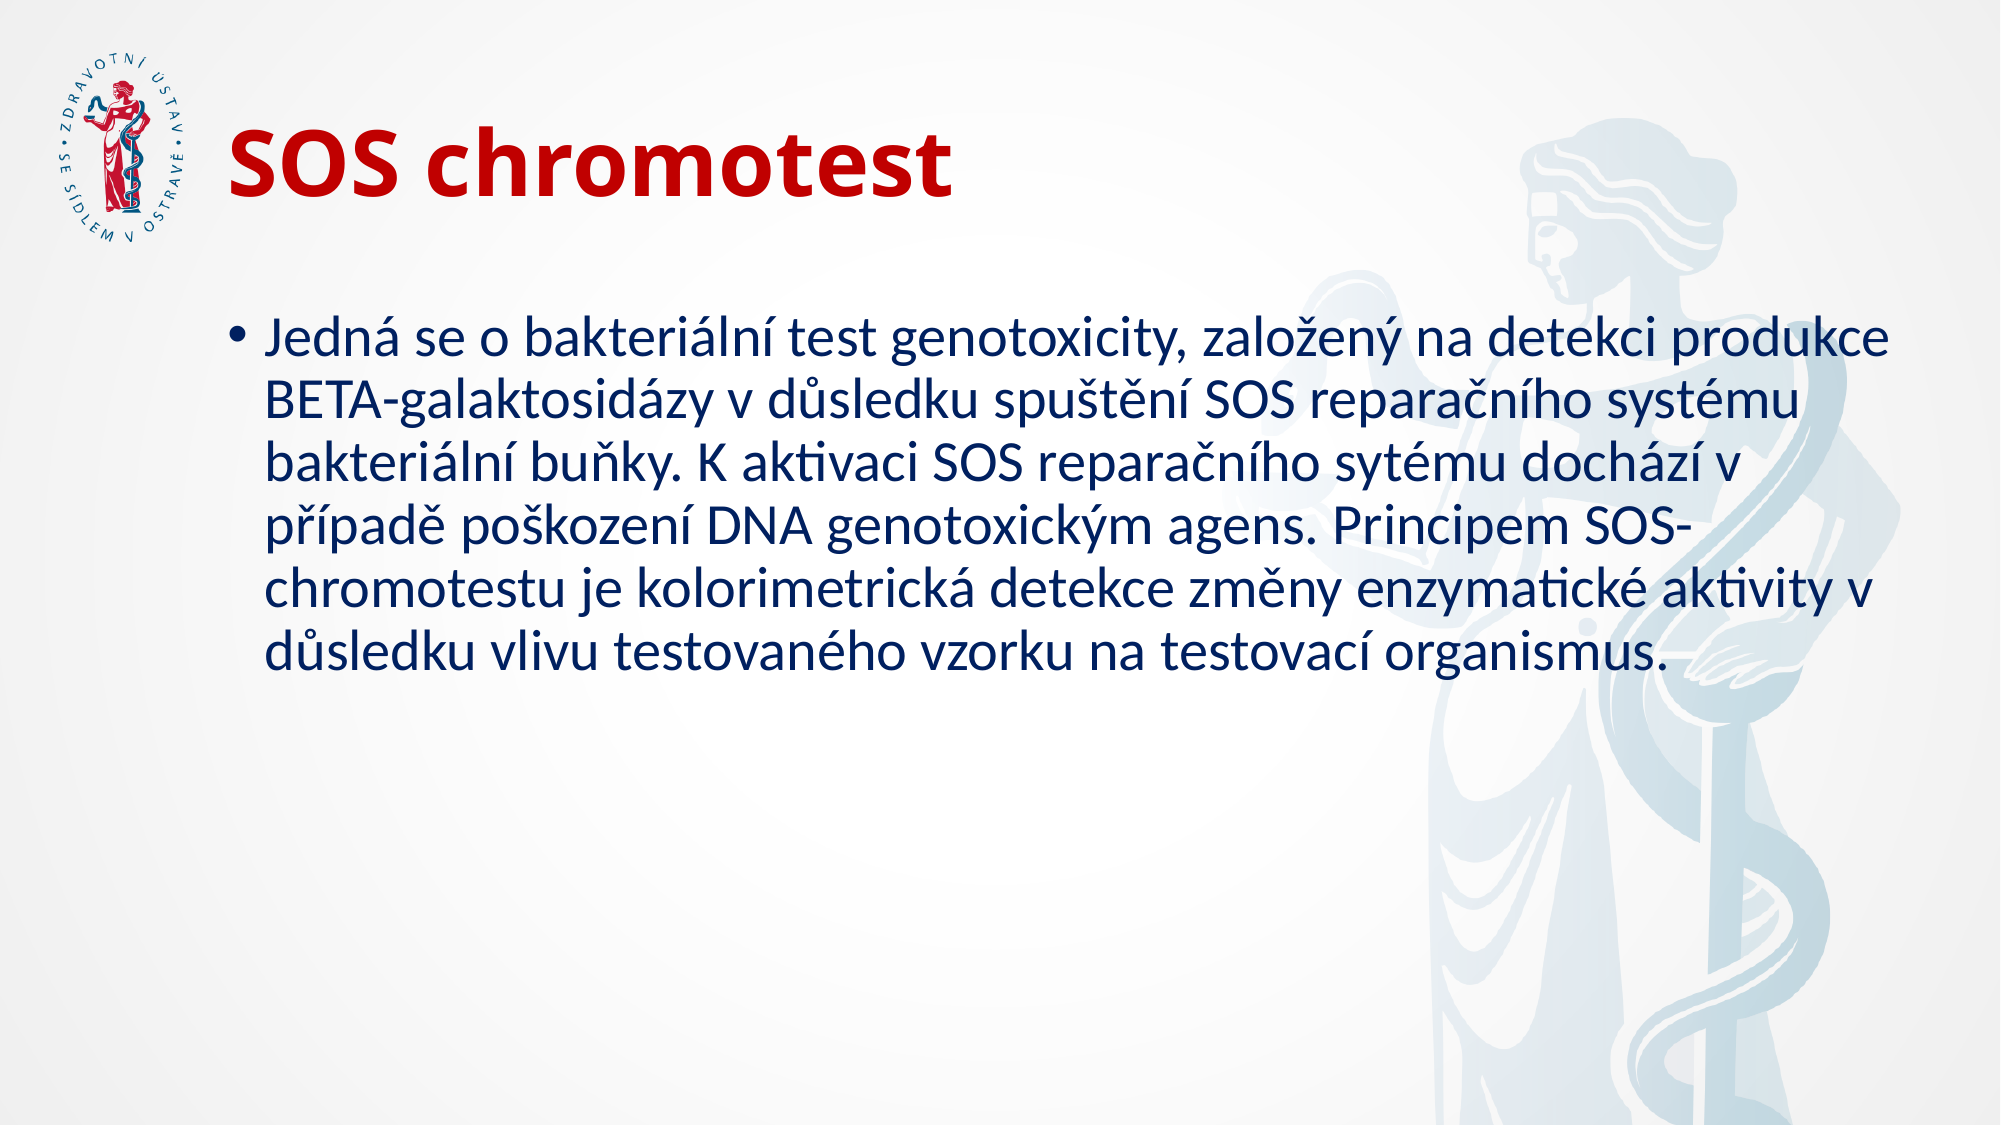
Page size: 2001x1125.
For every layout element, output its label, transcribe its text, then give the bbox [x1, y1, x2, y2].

title SOS chromotest [212, 58, 1929, 276]
list Jedná se o bakteriální test genotoxicity, založený na detekci produkce BETA-galaktosidázy v důsledku spuštění SOS reparačního systému bakteriální buňky. K aktivaci SOS reparačního sytému dochází v případě poškození DNA genotoxickým agens. Principem SOS-chromotestu je kolorimetrická detekce změny enzymatické aktivity v důsledku vlivu testovaného vzorku na testovací organismus. [212, 298, 1929, 1012]
picture [0, 0, 2001, 1125]
